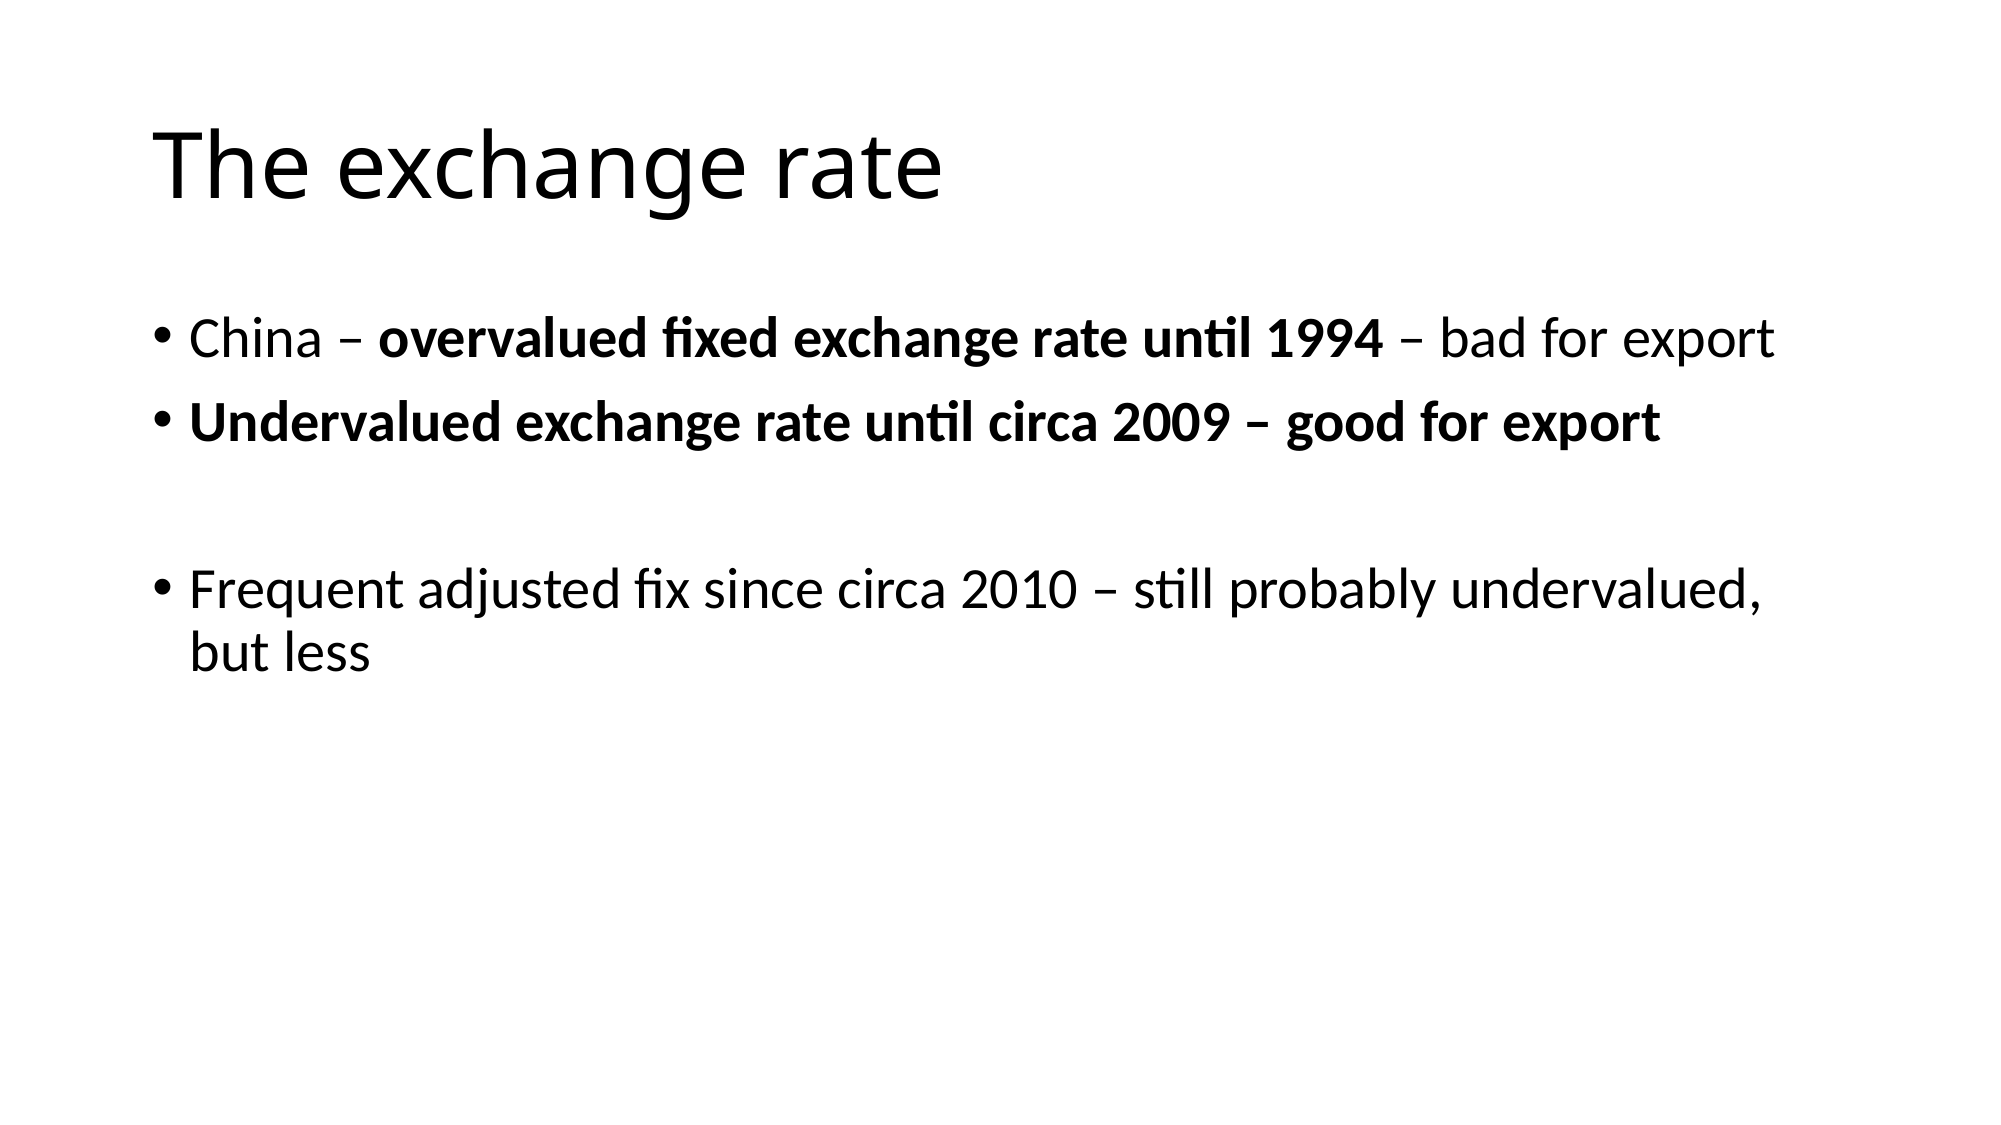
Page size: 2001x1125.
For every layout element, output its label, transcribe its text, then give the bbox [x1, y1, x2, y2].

list China – overvalued fixed exchange rate until 1994 – bad for export Undervalued exchange rate until circa 2009 – good for export Frequent adjusted fix since circa 2010 – still probably undervalued, but less [137, 299, 1863, 1014]
title The exchange rate [137, 59, 1863, 278]
